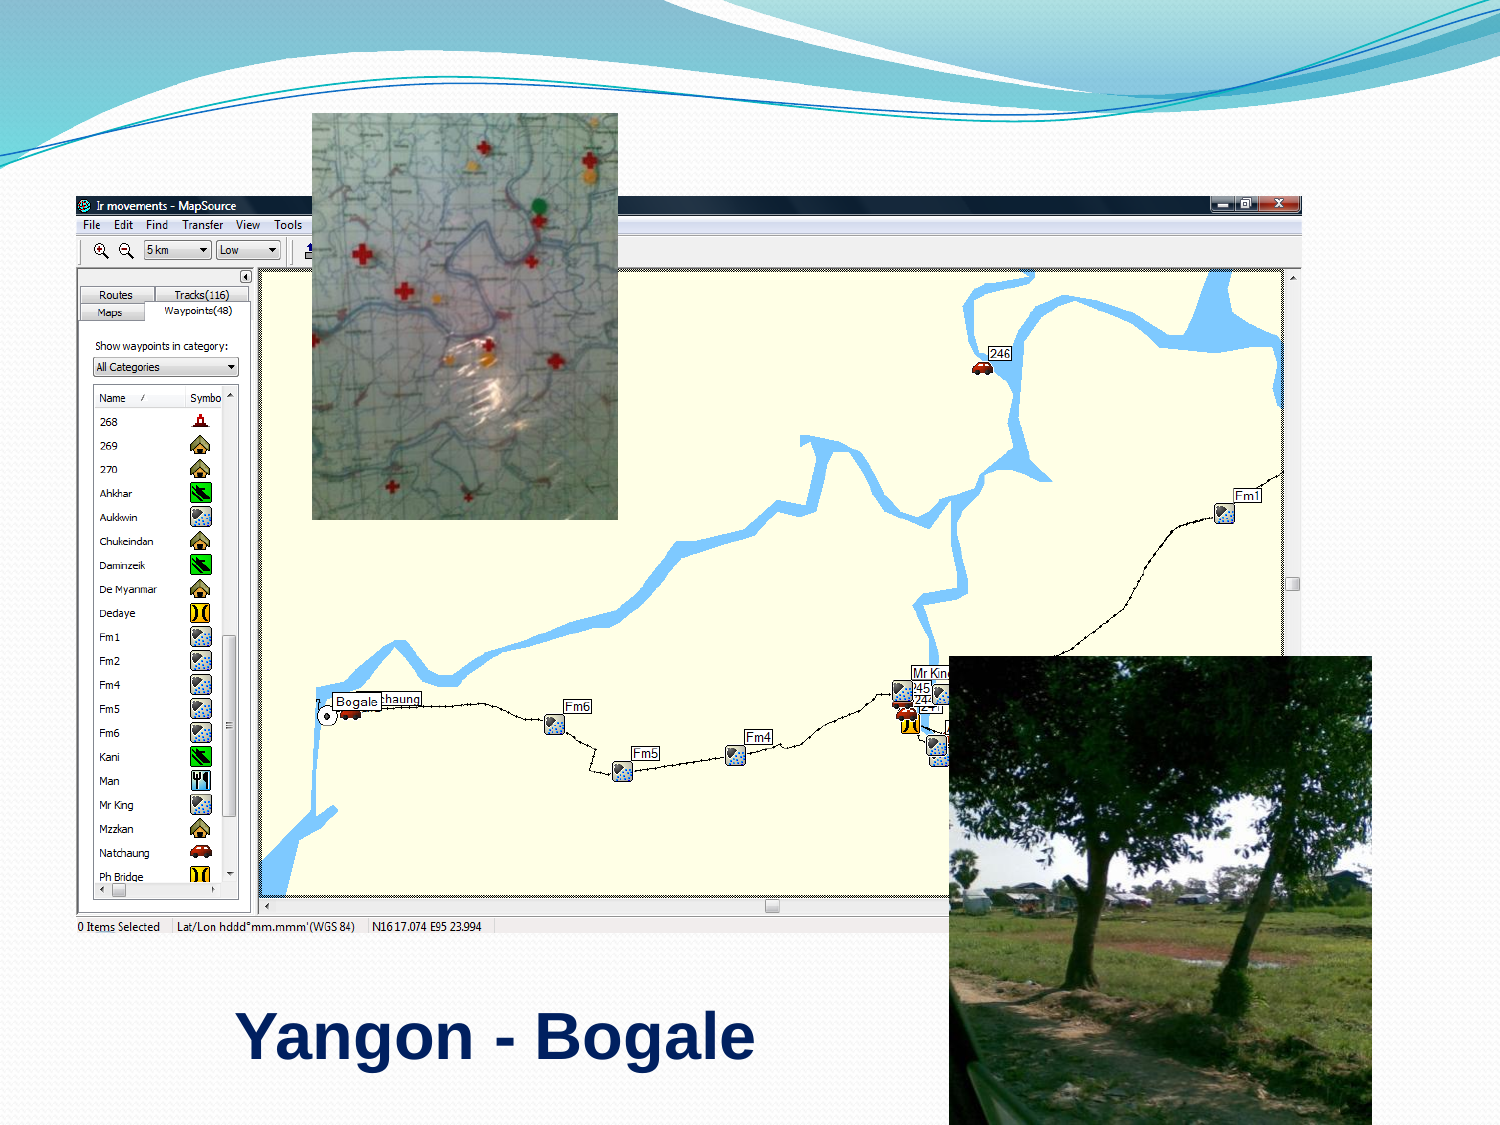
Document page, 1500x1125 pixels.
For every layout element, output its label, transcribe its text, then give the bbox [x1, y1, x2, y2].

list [76, 195, 1302, 933]
title Yangon - Bogale [76, 952, 916, 1074]
picture [948, 655, 1372, 1125]
picture [312, 113, 618, 521]
